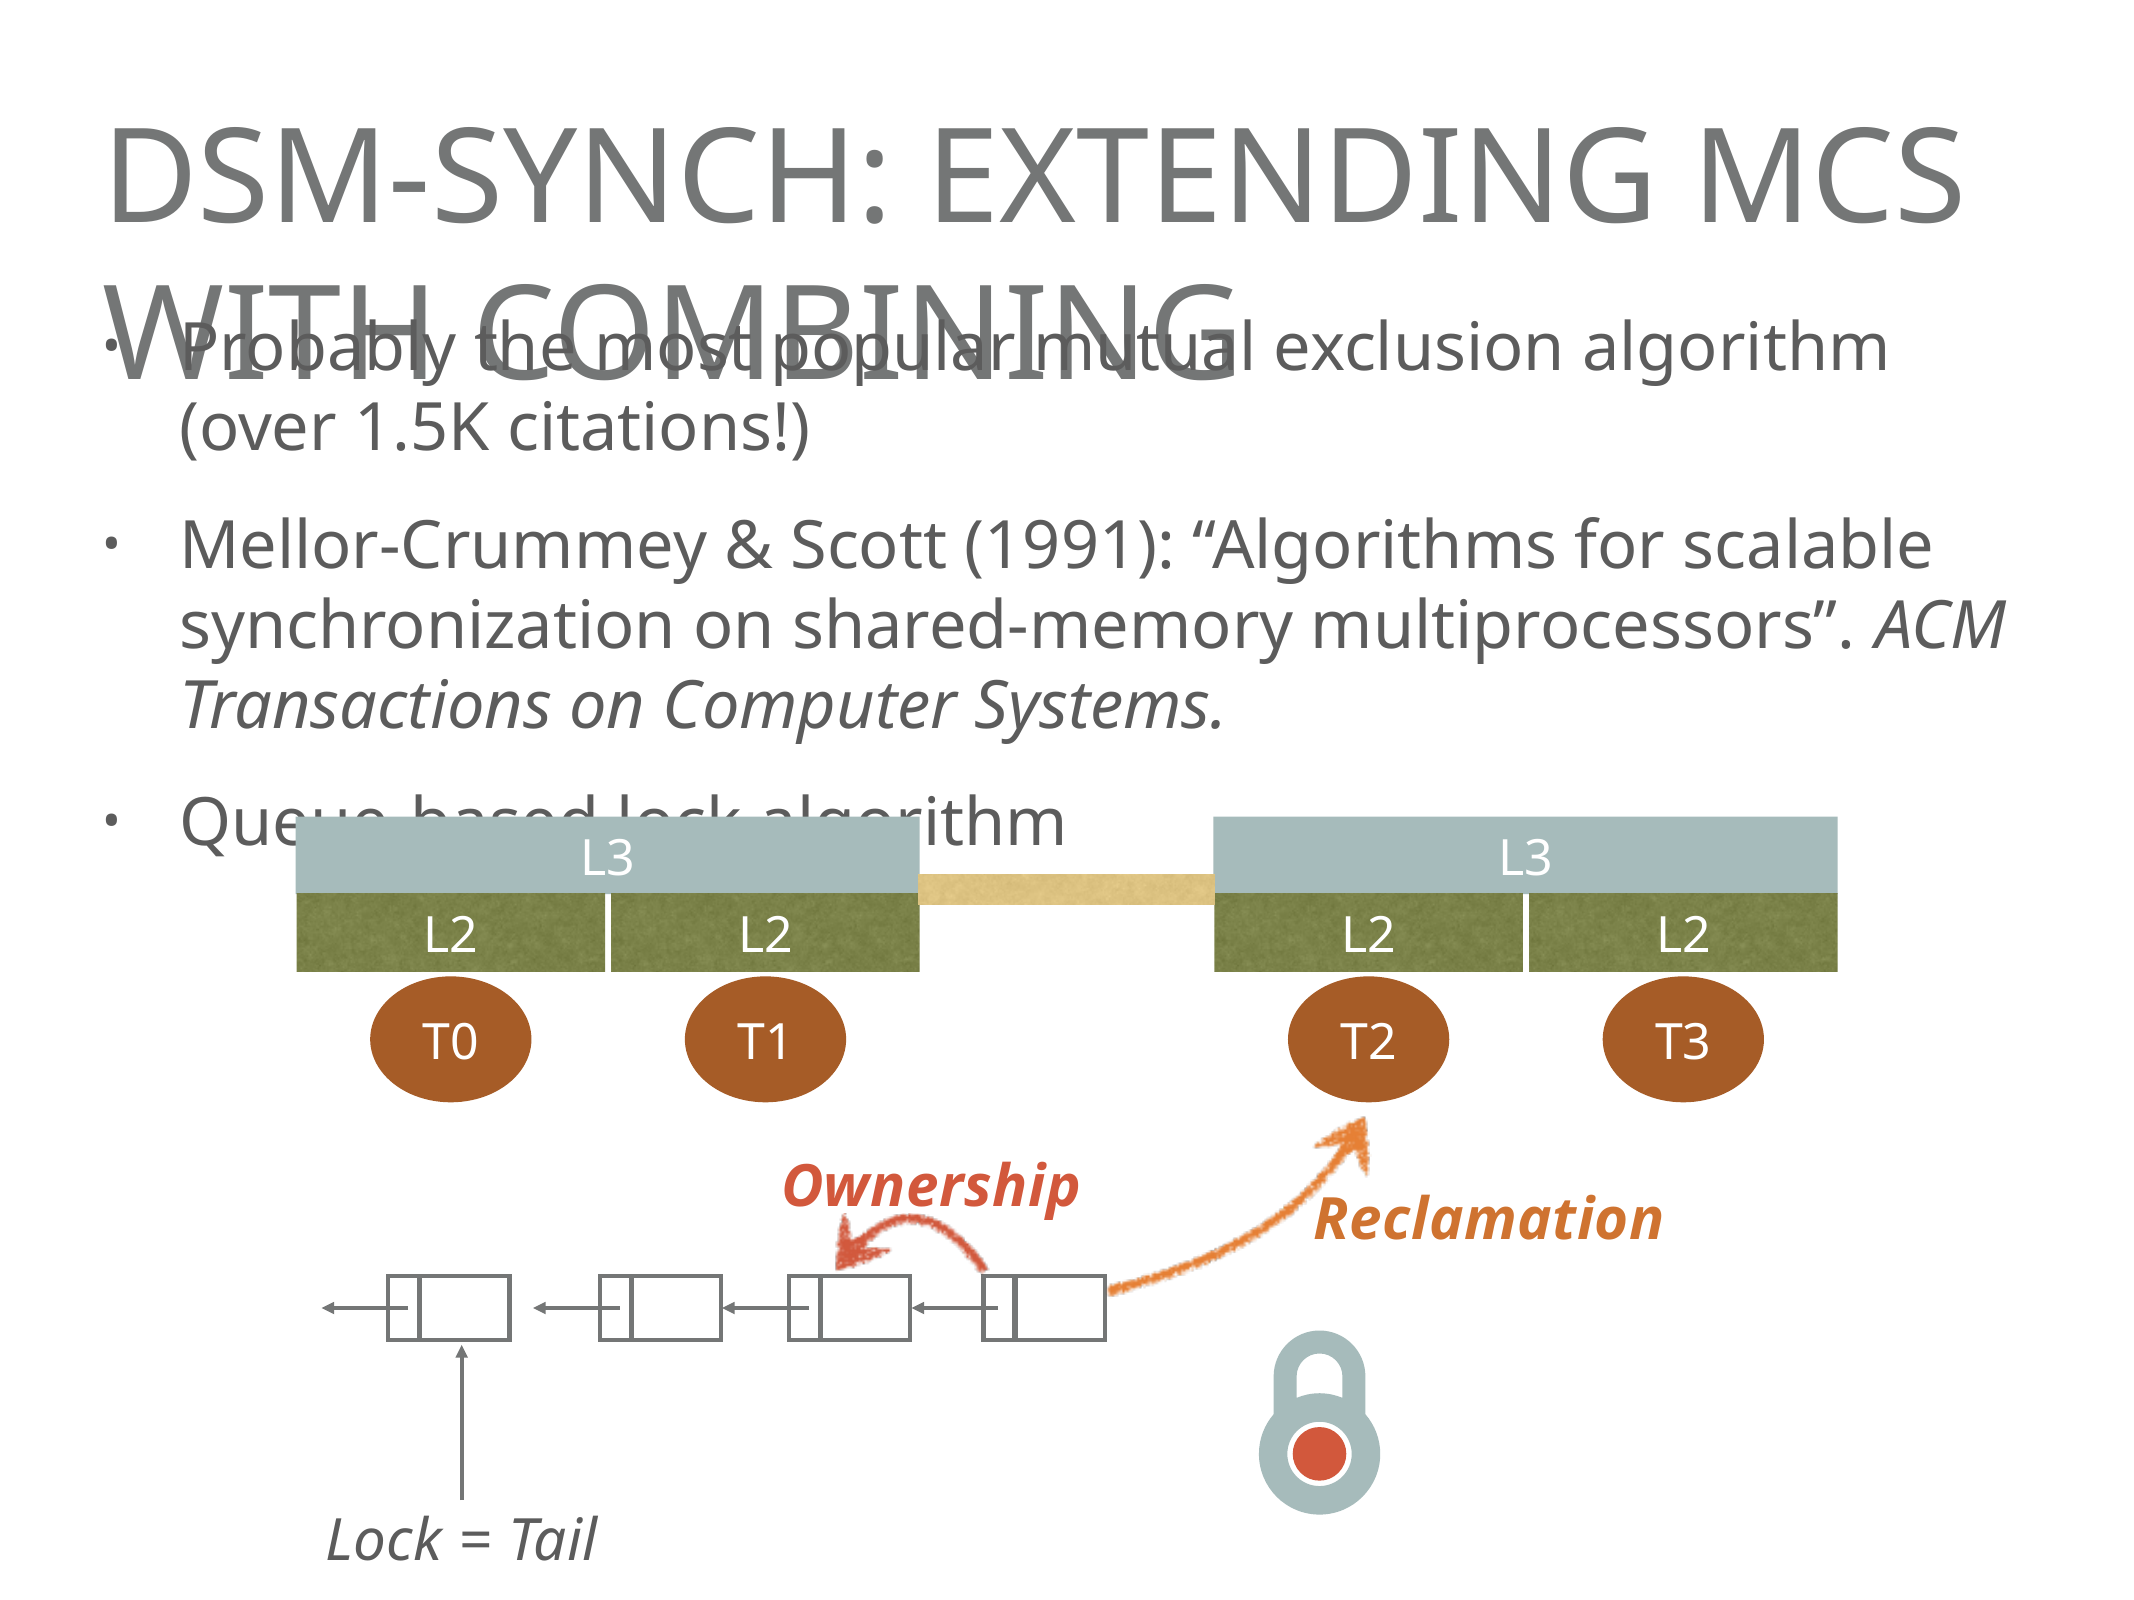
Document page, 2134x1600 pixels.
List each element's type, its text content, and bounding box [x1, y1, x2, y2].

text_box [1292, 1427, 1347, 1481]
picture [830, 1212, 994, 1281]
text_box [295, 816, 920, 1103]
title DSM-Synch: Extending mcs with combining [93, 81, 2041, 238]
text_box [532, 1275, 721, 1341]
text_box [1213, 816, 1838, 1103]
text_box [721, 1275, 911, 1341]
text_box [911, 1275, 1106, 1341]
text_box Reclamation [1372, 1173, 1674, 1260]
list Probably the most popular mutual exclusion algorithm (over 1.5K citations!) Mellor-Crummey & Scott (1991): “Algorithms for scalable synchronization on shared-memory multiprocessors”. ACM Transactions on Computer Systems. Queue-based lock algorithm [93, 295, 2041, 785]
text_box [321, 1275, 510, 1341]
text_box [1258, 1330, 1381, 1515]
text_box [314, 1344, 609, 1586]
text_box Ownership [772, 1139, 1090, 1227]
text_box [920, 874, 1213, 905]
picture [1100, 1109, 1372, 1299]
